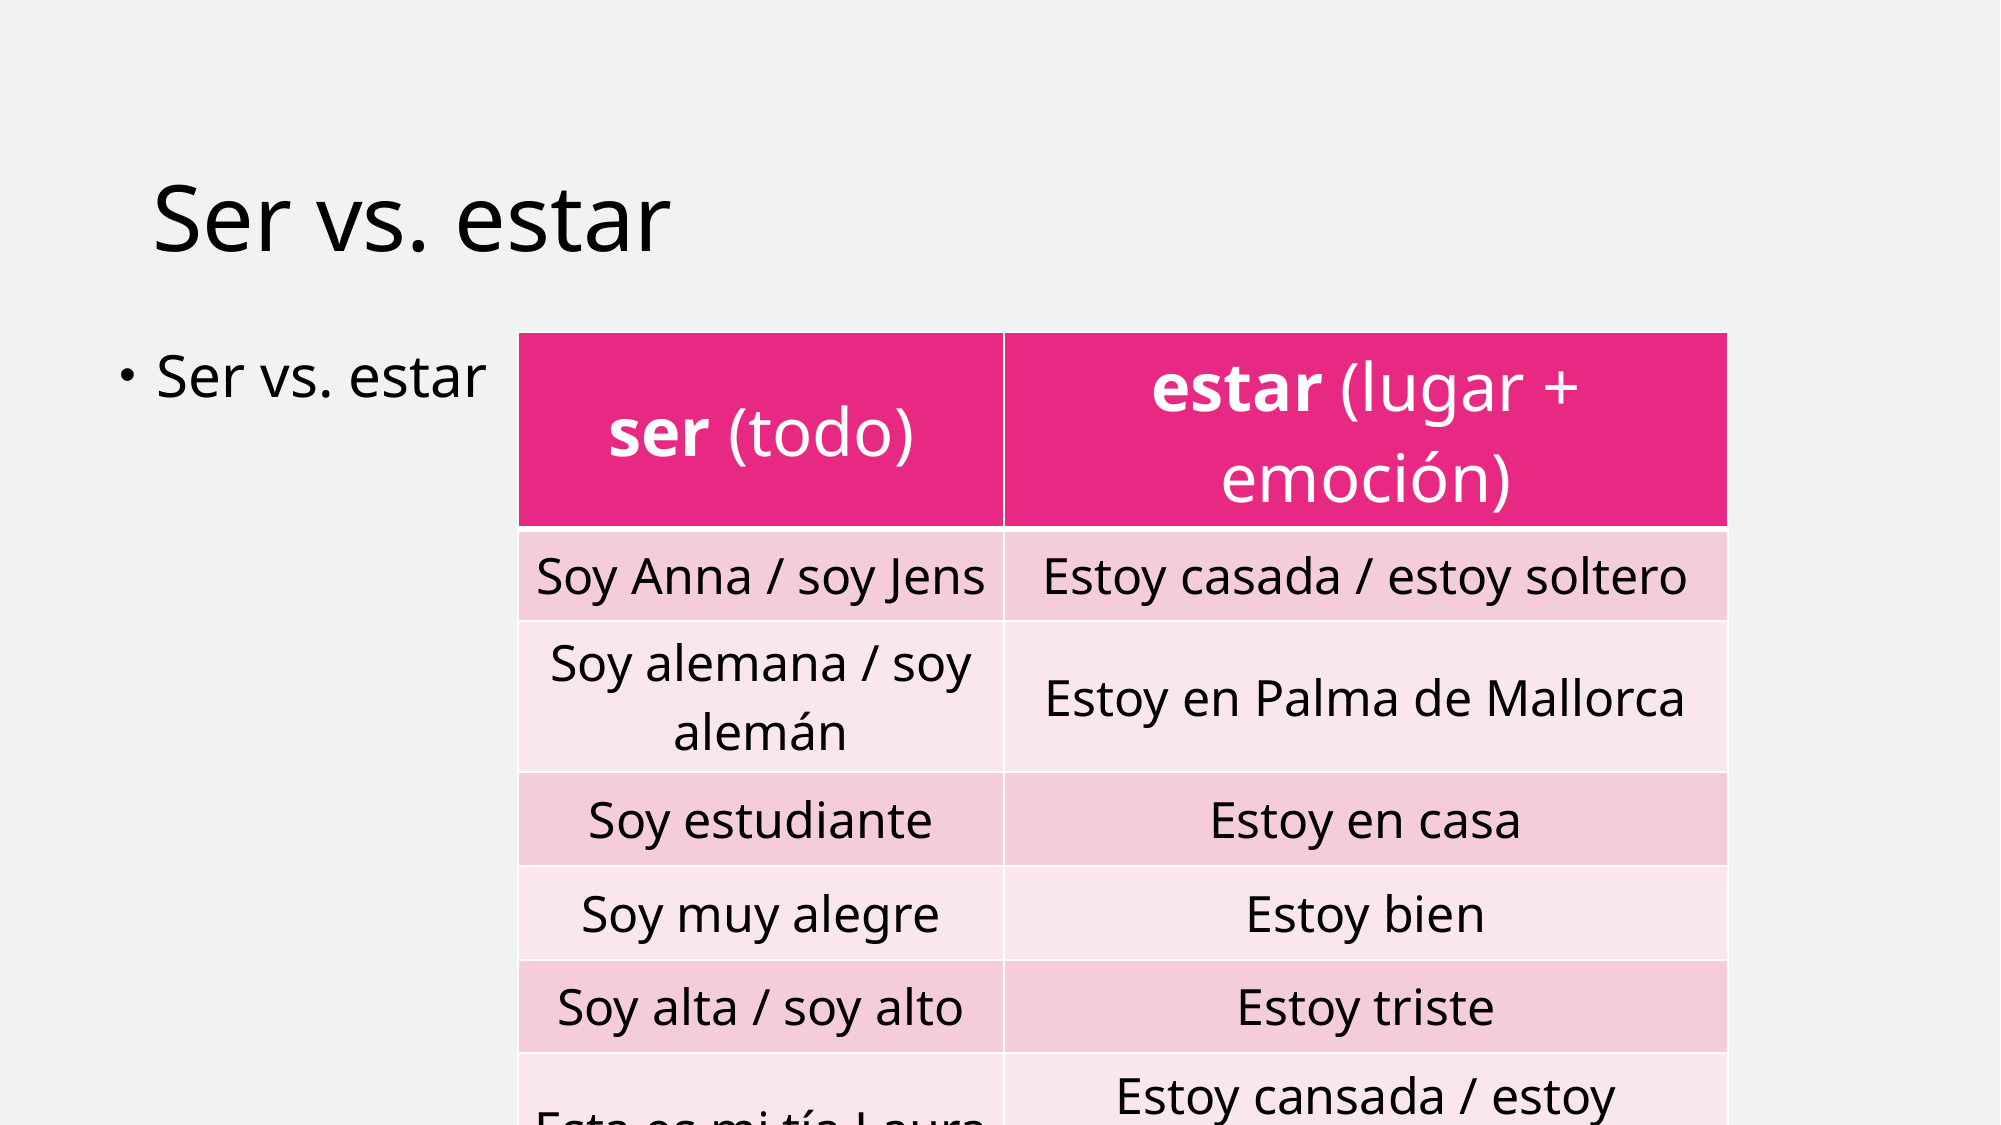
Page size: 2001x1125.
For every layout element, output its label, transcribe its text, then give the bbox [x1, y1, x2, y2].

list Ser vs. estar [104, 324, 1896, 1065]
table_header estar (lugar + emoción) [1005, 333, 1727, 526]
table_cell Estoy bien [1005, 867, 1727, 959]
table_cell Estoy en casa [1005, 773, 1727, 865]
table_cell Estoy en Palma de Mallorca [1005, 622, 1727, 771]
table_cell Soy alta / soy alto [519, 961, 1003, 1052]
table_header ser (todo) [519, 333, 1003, 526]
title Ser vs. estar [137, 95, 1863, 280]
table_cell Estoy casada / estoy soltero [1005, 532, 1727, 620]
table_cell Soy muy alegre [519, 867, 1003, 959]
table_cell Estoy cansada / estoy cansado [1005, 1054, 1727, 1125]
table_cell Esta es mi tía Laura [519, 1054, 1003, 1125]
table_cell Soy Anna / soy Jens [519, 532, 1003, 620]
table_cell Soy alemana / soy alemán [519, 622, 1003, 771]
table_cell Soy estudiante [519, 773, 1003, 865]
table_cell Estoy triste [1005, 961, 1727, 1052]
